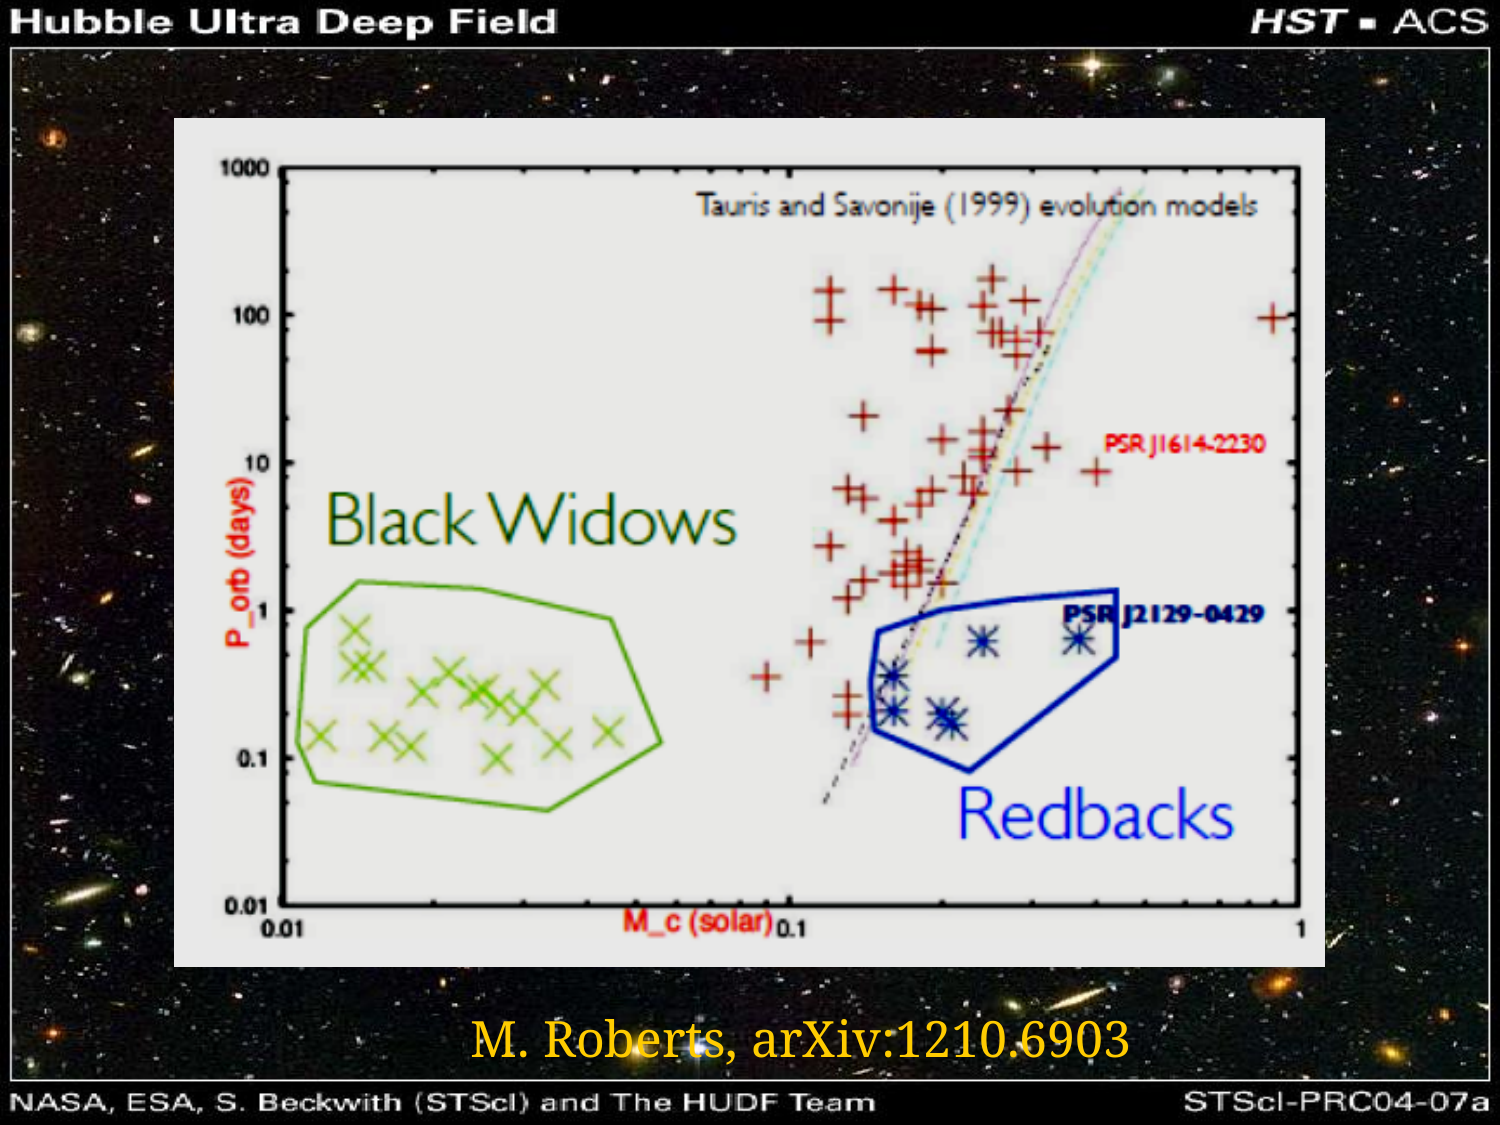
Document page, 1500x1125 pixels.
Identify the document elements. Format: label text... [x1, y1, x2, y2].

text_box M. Roberts, arXiv:1210.6903 [456, 999, 1160, 1075]
picture [0, 0, 1500, 1125]
